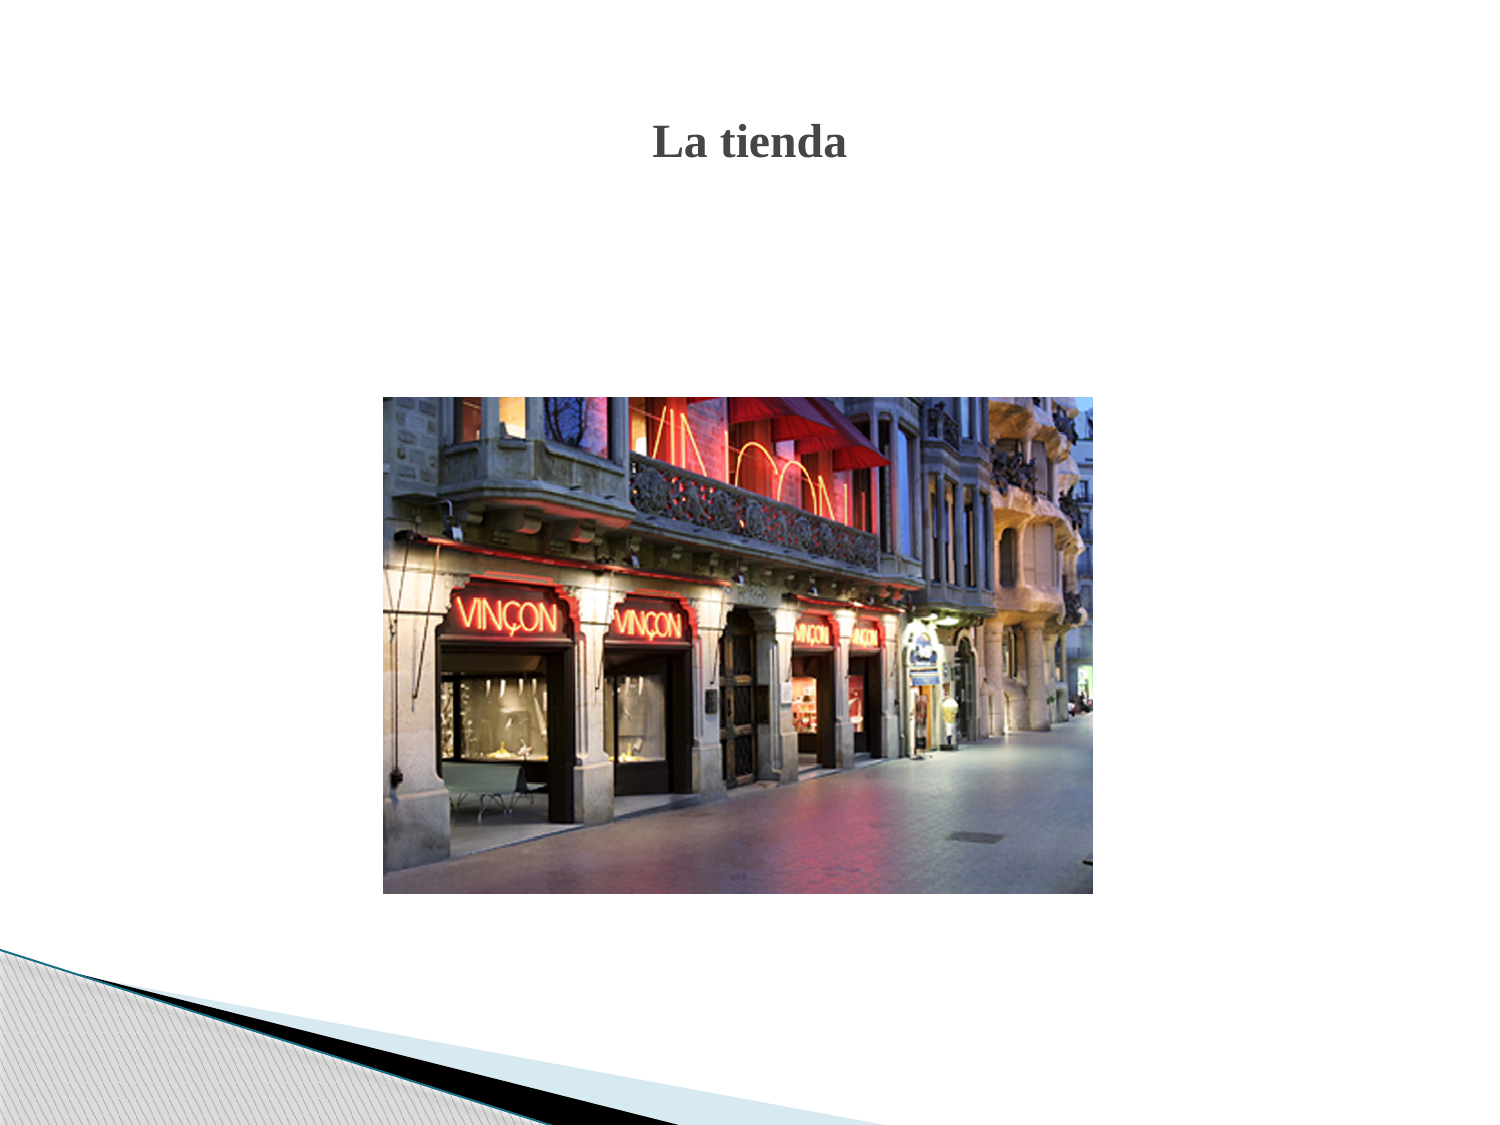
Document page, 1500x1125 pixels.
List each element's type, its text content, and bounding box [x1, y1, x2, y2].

title La tienda [75, 45, 1425, 233]
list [383, 396, 1093, 894]
